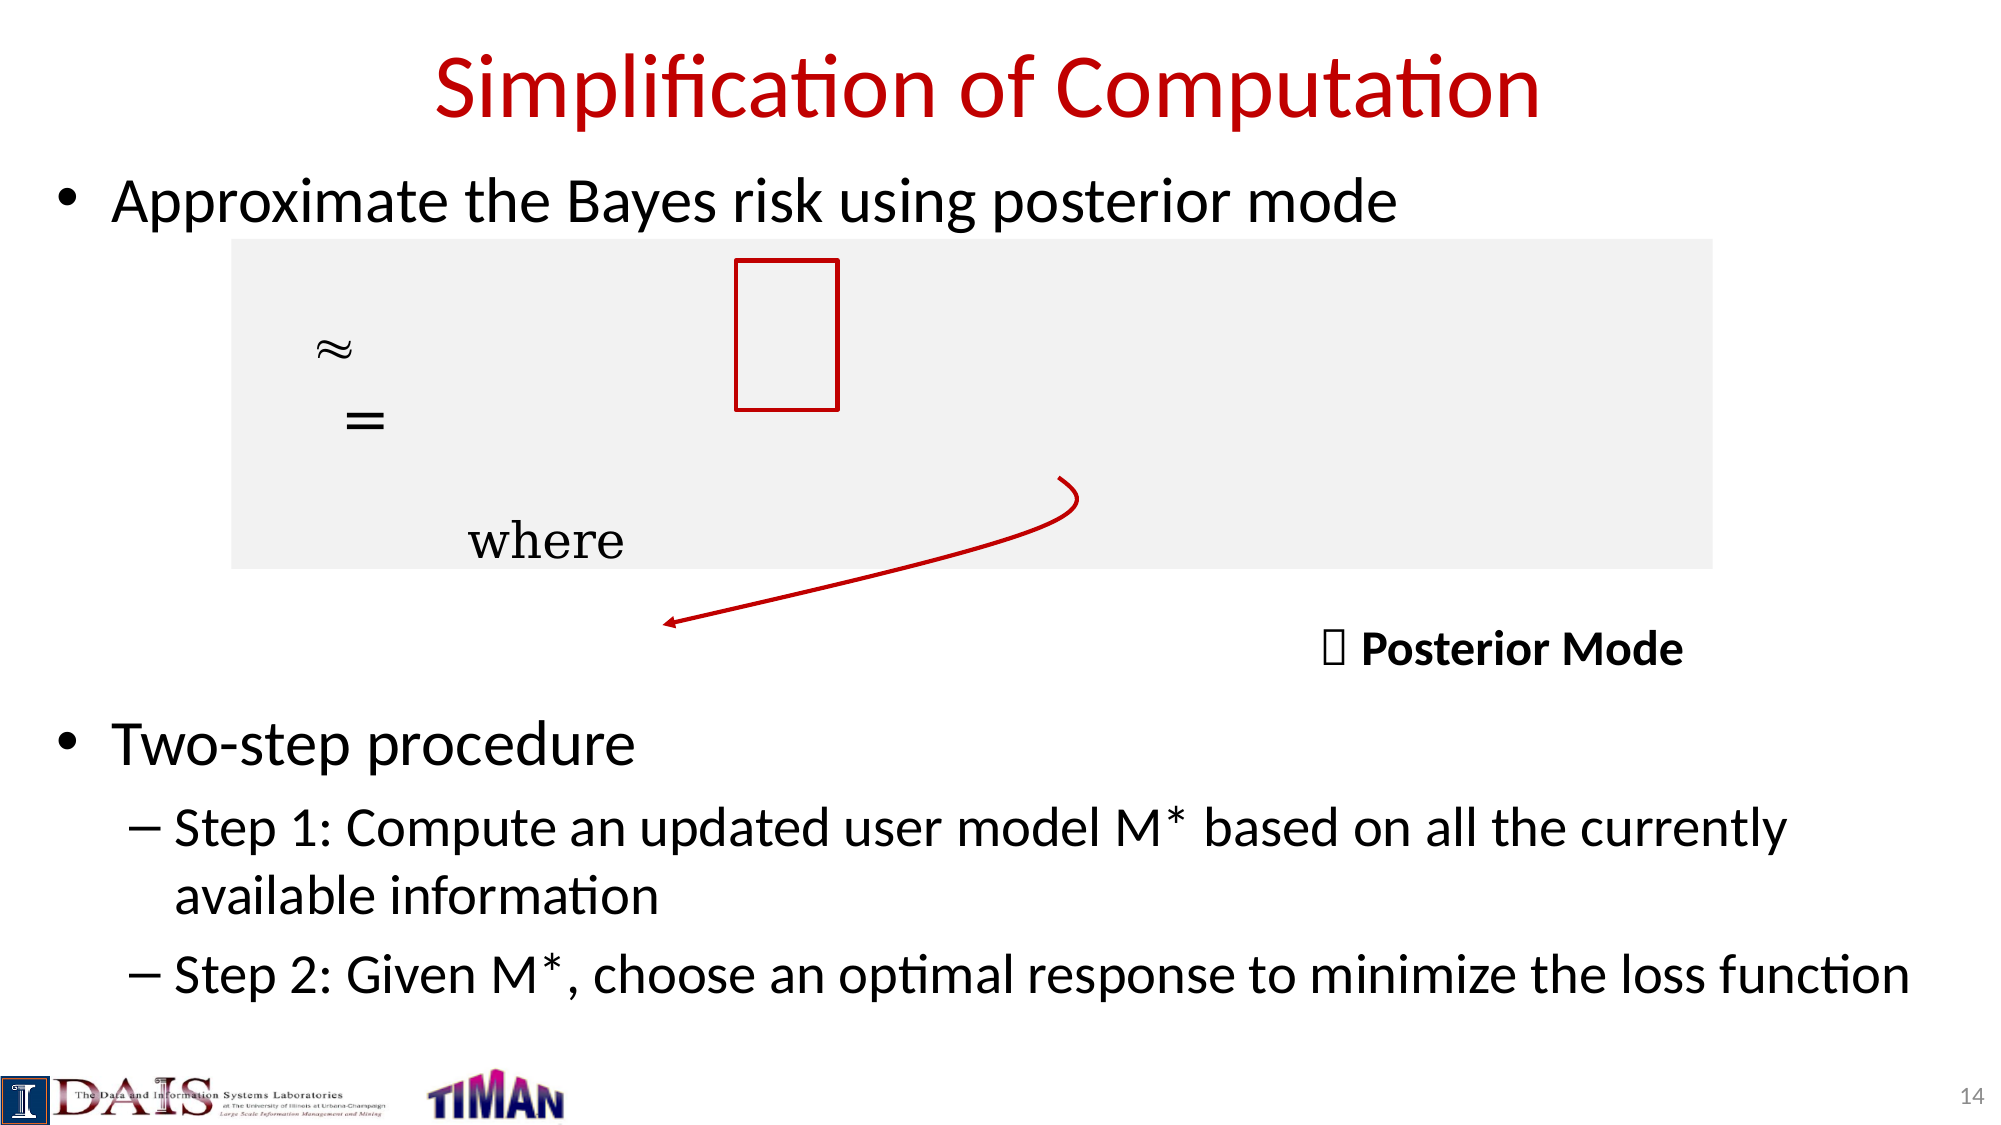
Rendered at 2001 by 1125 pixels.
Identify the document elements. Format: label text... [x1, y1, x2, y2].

picture [0, 1076, 50, 1125]
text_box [656, 260, 1081, 607]
slide_number 14 [1533, 1065, 2000, 1125]
list Approximate the Bayes risk using posterior mode Two-step procedure Step 1: Compute an updated user model M* based on all the currently available information Step 2: Given M*, choose an optimal response to minimize the loss function [41, 163, 1959, 1066]
title Simplification of Computation [0, 0, 2000, 163]
picture [409, 1066, 575, 1125]
text_box  Posterior Mode [1305, 607, 1700, 683]
picture [51, 1076, 392, 1121]
